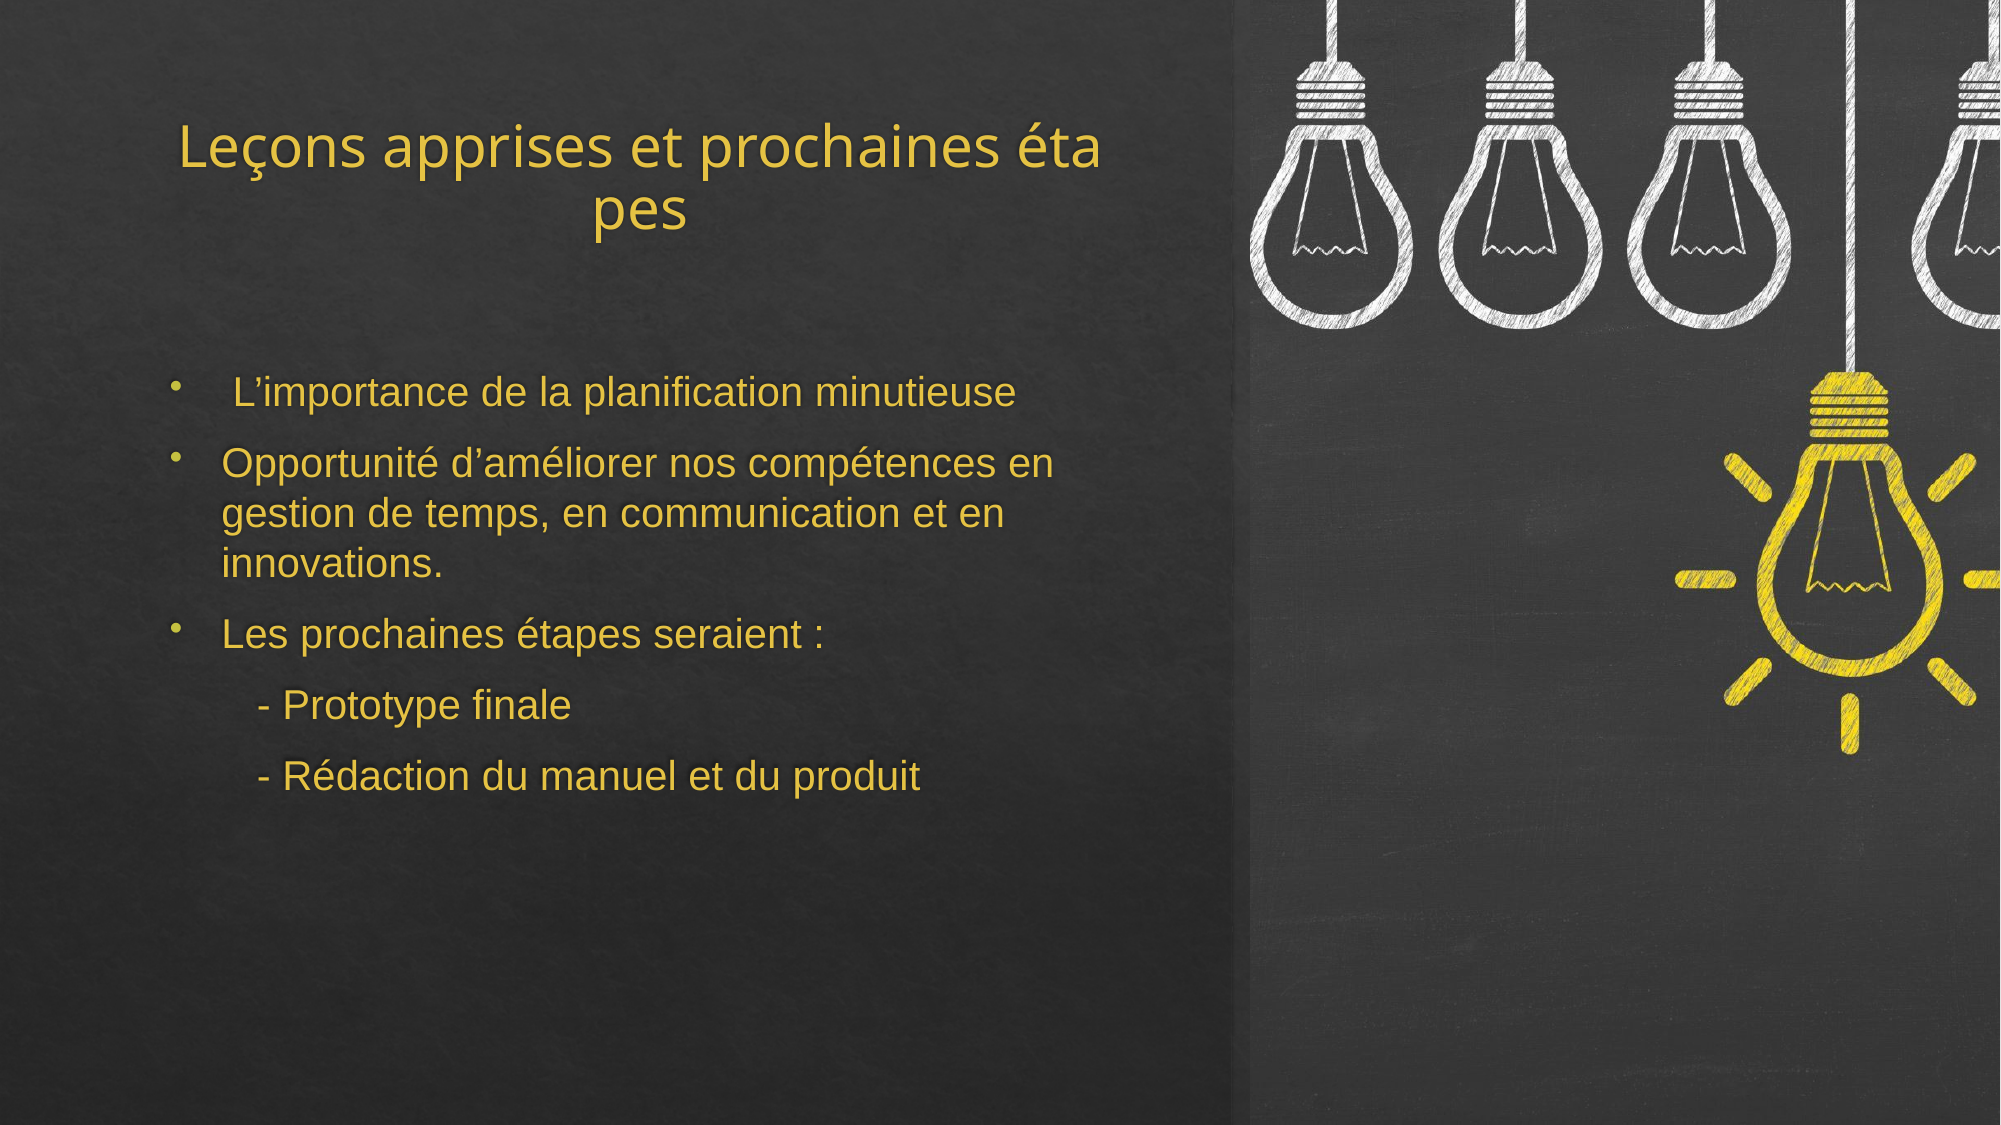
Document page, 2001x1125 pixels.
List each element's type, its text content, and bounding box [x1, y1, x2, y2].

picture [1230, 0, 2000, 1125]
list L’importance de la planification minutieuse Opportunité d’améliorer nos compétences en gestion de temps, en communication et en innovations. Les prochaines étapes seraient : - Prototype finale - Rédaction du manuel et du produit [149, 299, 1131, 935]
title Leçons apprises et prochaines étapes [149, 99, 1131, 260]
